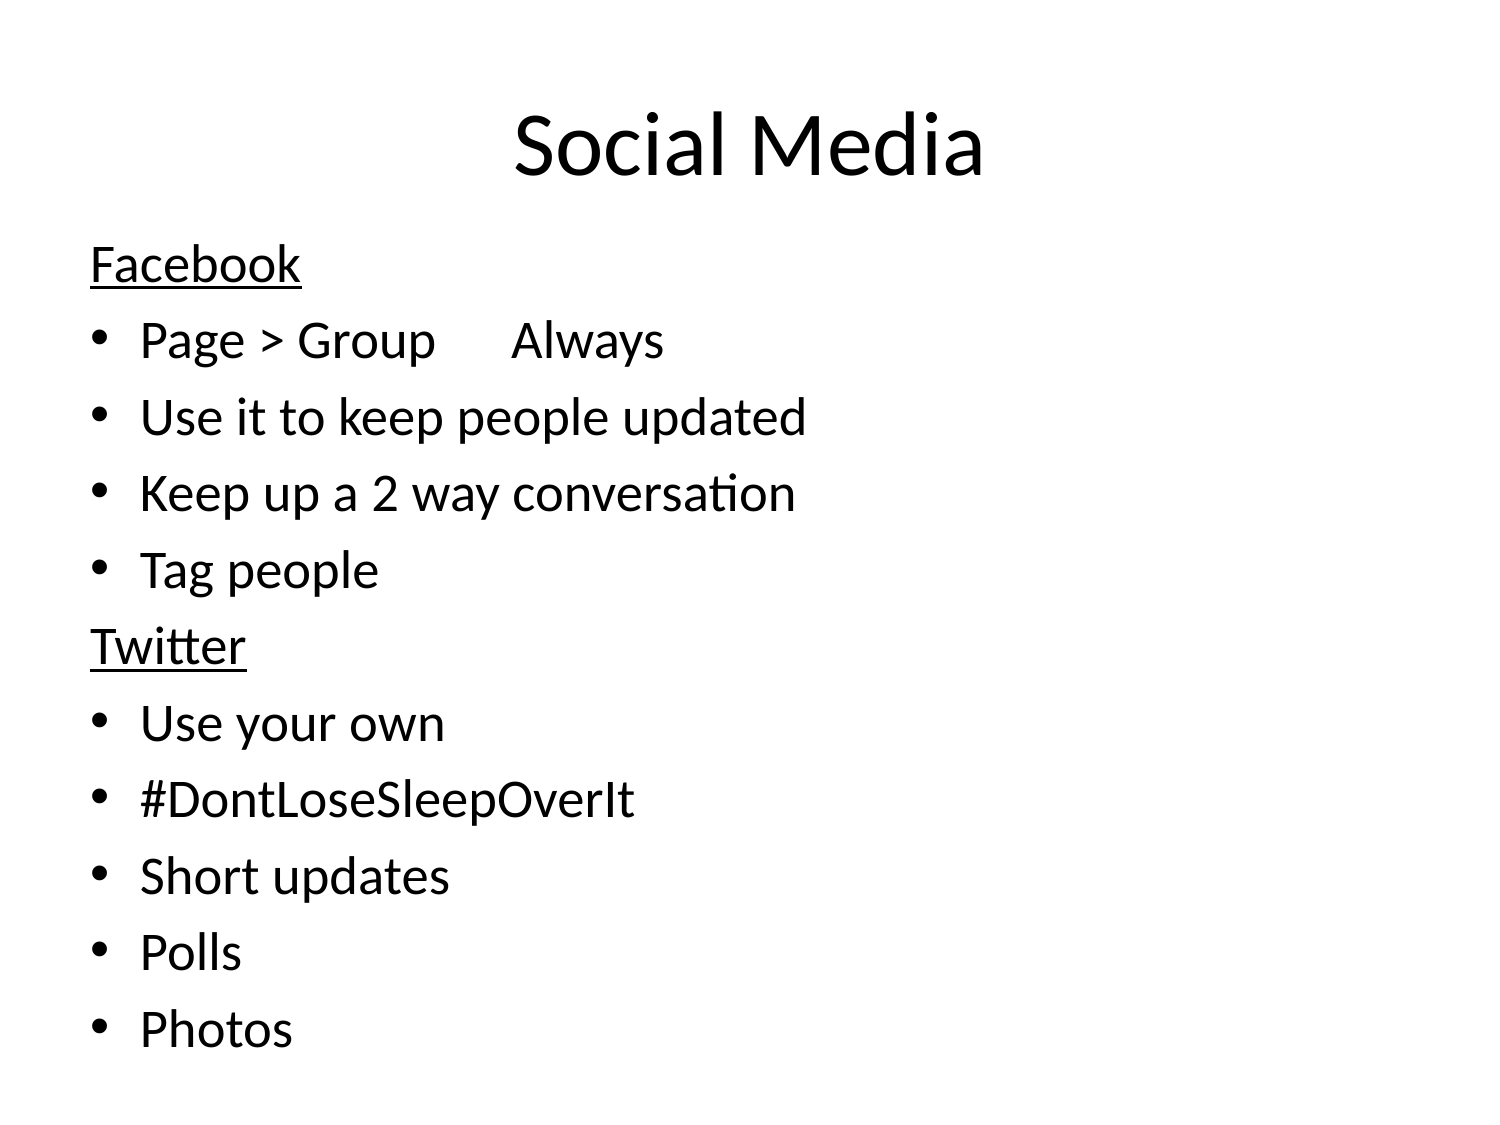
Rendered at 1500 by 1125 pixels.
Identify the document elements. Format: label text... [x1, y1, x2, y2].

list Facebook Page > Group Always Use it to keep people updated Keep up a 2 way conversation Tag people Twitter Use your own #DontLoseSleepOverIt Short updates Polls Photos [75, 219, 1425, 1071]
title Social Media [75, 45, 1425, 219]
